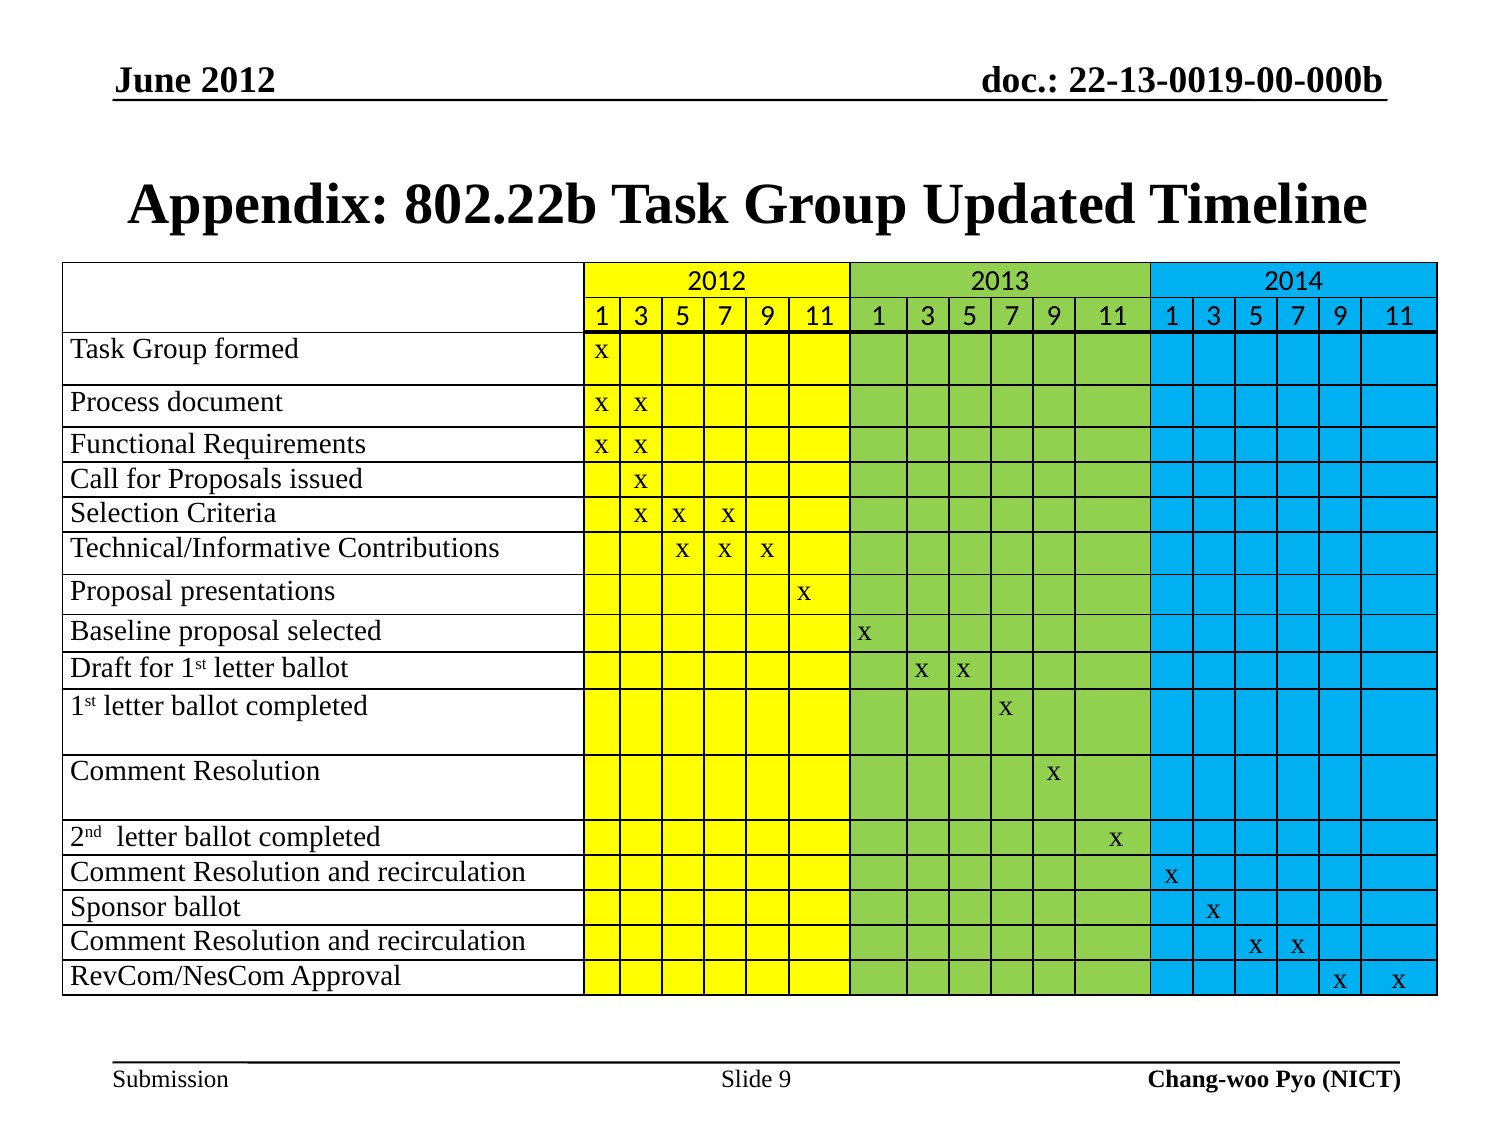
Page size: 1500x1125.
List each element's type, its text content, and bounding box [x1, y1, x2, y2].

table_cell [950, 891, 990, 924]
table_cell [747, 575, 788, 614]
table_cell 5 [663, 298, 703, 330]
table_cell [1278, 653, 1318, 688]
table_cell RevCom/NesCom Approval [63, 961, 583, 994]
table_cell [1151, 575, 1192, 614]
table_cell Functional Requirements [63, 428, 583, 461]
table_cell [790, 533, 849, 574]
table_cell [663, 463, 703, 496]
table_cell [705, 926, 745, 959]
table_cell [621, 690, 661, 754]
table_cell [1278, 690, 1318, 754]
table_cell [851, 463, 906, 496]
table_cell [1362, 821, 1436, 854]
table_cell [1151, 615, 1192, 651]
table_cell [621, 856, 661, 889]
table_cell x [705, 498, 745, 531]
table_cell [663, 653, 703, 688]
table_cell Comment Resolution and recirculation [63, 856, 583, 889]
table_cell [1362, 463, 1436, 496]
table_cell [621, 756, 661, 819]
table_cell x [1194, 891, 1234, 924]
table_cell [585, 533, 619, 574]
table_cell [747, 821, 788, 854]
table_cell [705, 615, 745, 651]
table_cell [1151, 821, 1192, 854]
table_cell [992, 334, 1032, 384]
table_cell [1236, 386, 1276, 426]
table_cell [992, 756, 1032, 819]
table_cell [1320, 756, 1360, 819]
table_cell [1151, 386, 1192, 426]
table_cell [585, 690, 619, 754]
table_cell [1320, 386, 1360, 426]
table_cell [790, 498, 849, 531]
table_cell [585, 653, 619, 688]
table_cell [1236, 498, 1276, 531]
table_cell [790, 386, 849, 426]
table_cell [790, 926, 849, 959]
table_cell [1236, 690, 1276, 754]
table_cell [1278, 334, 1318, 384]
table_cell [908, 334, 948, 384]
table_cell [950, 856, 990, 889]
table_cell [747, 653, 788, 688]
table_cell [908, 615, 948, 651]
table_cell 5 [1236, 298, 1276, 330]
table_cell [1151, 926, 1192, 959]
table_cell [747, 756, 788, 819]
table_cell [747, 386, 788, 426]
slide_number Slide 9 [712, 1061, 800, 1093]
table_cell [705, 821, 745, 854]
table_cell [1194, 756, 1234, 819]
table_cell [1076, 428, 1150, 461]
table_cell [1034, 428, 1074, 461]
table_cell [1034, 856, 1074, 889]
table_cell [1236, 463, 1276, 496]
table_cell [1236, 756, 1276, 819]
table_cell 11 [1362, 298, 1436, 330]
table_cell [1034, 821, 1074, 854]
table_cell [1194, 856, 1234, 889]
table_cell [1076, 756, 1150, 819]
table_cell [1320, 615, 1360, 651]
table_cell [1194, 615, 1234, 651]
table_cell [585, 615, 619, 651]
table_cell [1362, 856, 1436, 889]
table_cell [950, 615, 990, 651]
table_cell [1236, 334, 1276, 384]
table_cell [1076, 926, 1150, 959]
table_cell [851, 856, 906, 889]
table_cell [1320, 463, 1360, 496]
table_cell x [1278, 926, 1318, 959]
table_cell [851, 428, 906, 461]
table_cell [663, 891, 703, 924]
table_cell [585, 891, 619, 924]
table_cell [1034, 533, 1074, 574]
table_cell [585, 926, 619, 959]
table_cell [585, 575, 619, 614]
table_cell [908, 926, 948, 959]
table_cell [908, 498, 948, 531]
table_cell [705, 463, 745, 496]
table_cell x [585, 386, 619, 426]
table_cell [1362, 498, 1436, 531]
table_cell [1076, 961, 1150, 994]
table_cell [950, 334, 990, 384]
table_cell [1320, 821, 1360, 854]
table_cell 9 [1034, 298, 1074, 330]
table_cell 7 [705, 298, 745, 330]
table_cell [621, 334, 661, 384]
table_cell [851, 653, 906, 688]
table_cell [992, 653, 1032, 688]
table_cell [1194, 821, 1234, 854]
table_cell [1076, 386, 1150, 426]
table_cell [1194, 334, 1234, 384]
table_cell Call for Proposals issued [63, 463, 583, 496]
table_cell [1362, 386, 1436, 426]
table_cell [1362, 334, 1436, 384]
table_cell [663, 961, 703, 994]
table_cell [705, 891, 745, 924]
table_cell [1362, 428, 1436, 461]
table_cell [663, 428, 703, 461]
table_cell [908, 891, 948, 924]
table_cell [1278, 463, 1318, 496]
table_cell [1362, 575, 1436, 614]
table_cell [992, 856, 1032, 889]
table_cell [1034, 386, 1074, 426]
table_cell [663, 690, 703, 754]
table_cell [1076, 615, 1150, 651]
table_cell x [585, 334, 619, 384]
table_cell [663, 334, 703, 384]
table_cell [621, 891, 661, 924]
table_cell [908, 961, 948, 994]
table_cell x [950, 653, 990, 688]
table_cell [1076, 463, 1150, 496]
table_cell [747, 428, 788, 461]
table_header 2013 [851, 263, 1150, 297]
table_cell [585, 463, 619, 496]
table_cell [1236, 961, 1276, 994]
table_cell [585, 961, 619, 994]
table_cell [992, 533, 1032, 574]
table_cell [621, 575, 661, 614]
table_cell [908, 463, 948, 496]
table_cell [63, 297, 583, 332]
table_cell [1034, 690, 1074, 754]
table_cell [908, 428, 948, 461]
table_cell [1362, 653, 1436, 688]
table_cell [621, 926, 661, 959]
table_cell [1151, 756, 1192, 819]
table_cell [1320, 498, 1360, 531]
table_cell [621, 961, 661, 994]
table_cell [1194, 690, 1234, 754]
table_cell x [747, 533, 788, 574]
table_cell [705, 690, 745, 754]
table_cell [1278, 891, 1318, 924]
table_cell [1320, 334, 1360, 384]
table_cell [1034, 615, 1074, 651]
table_cell [950, 463, 990, 496]
table_cell [992, 386, 1032, 426]
table_cell [1236, 821, 1276, 854]
table_cell [992, 498, 1032, 531]
table_cell x [908, 653, 948, 688]
table_cell [851, 575, 906, 614]
table_cell [705, 756, 745, 819]
table_cell [1236, 575, 1276, 614]
table_cell [747, 926, 788, 959]
table_cell [1236, 653, 1276, 688]
table_cell [747, 334, 788, 384]
table_cell [950, 961, 990, 994]
table_cell [747, 498, 788, 531]
table_header 2012 [585, 263, 849, 297]
table_cell [1278, 575, 1318, 614]
table_cell [992, 821, 1032, 854]
table_header 2014 [1151, 263, 1436, 297]
table_cell [1278, 615, 1318, 651]
table_cell [950, 533, 990, 574]
table_cell [1076, 533, 1150, 574]
table_cell x [851, 615, 906, 651]
table_cell [1320, 891, 1360, 924]
table_cell [705, 575, 745, 614]
table_cell [621, 615, 661, 651]
table_cell x [1362, 961, 1436, 994]
table_cell Draft for 1st letter ballot [63, 653, 583, 688]
table_cell x [621, 428, 661, 461]
table_cell x [1320, 961, 1360, 994]
table_cell [1034, 463, 1074, 496]
table_cell [705, 961, 745, 994]
table_header [63, 263, 583, 297]
table_cell [908, 856, 948, 889]
table_cell [1076, 856, 1150, 889]
table_cell [1034, 653, 1074, 688]
table_cell [851, 821, 906, 854]
table_cell [705, 428, 745, 461]
table_cell x [585, 428, 619, 461]
table_cell [1194, 575, 1234, 614]
table_cell [1076, 690, 1150, 754]
table_cell [1194, 533, 1234, 574]
table_cell [1362, 533, 1436, 574]
table_cell [747, 891, 788, 924]
table_cell [790, 821, 849, 854]
table_cell [1236, 428, 1276, 461]
table_cell [992, 575, 1032, 614]
table_cell [1151, 463, 1192, 496]
table_cell [663, 756, 703, 819]
table_cell 2nd letter ballot completed [63, 821, 583, 854]
table_cell [790, 856, 849, 889]
table_cell [1320, 690, 1360, 754]
table_cell [851, 690, 906, 754]
table_cell x [992, 690, 1032, 754]
table_cell [1194, 463, 1234, 496]
table_cell [1151, 498, 1192, 531]
table_cell 1st letter ballot completed [63, 690, 583, 754]
table_cell [992, 463, 1032, 496]
table_cell [950, 821, 990, 854]
table_cell [1034, 961, 1074, 994]
table_cell [1236, 891, 1276, 924]
table_cell [950, 756, 990, 819]
table_cell [851, 533, 906, 574]
table_cell [747, 463, 788, 496]
table_cell [950, 575, 990, 614]
table_cell x [663, 498, 703, 531]
table_cell [950, 690, 990, 754]
table_cell Technical/Informative Contributions [63, 533, 583, 574]
table_cell [1076, 653, 1150, 688]
table_cell [1151, 334, 1192, 384]
table_cell [851, 961, 906, 994]
table_cell x [1151, 856, 1192, 889]
table_cell [1278, 756, 1318, 819]
table_cell [950, 428, 990, 461]
table_cell [1236, 856, 1276, 889]
table_cell [908, 533, 948, 574]
table_cell [1278, 386, 1318, 426]
table_cell [705, 856, 745, 889]
table_cell [1076, 891, 1150, 924]
table_cell [1278, 961, 1318, 994]
table_cell [1320, 575, 1360, 614]
table_cell 3 [908, 298, 948, 330]
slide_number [114, 54, 278, 101]
table_cell 3 [621, 298, 661, 330]
table_cell 7 [1278, 298, 1318, 330]
title Appendix: 802.22b Task Group Updated Timeline [53, 112, 1459, 288]
table_cell [1194, 498, 1234, 531]
table_cell [1278, 856, 1318, 889]
table_cell [1151, 533, 1192, 574]
table_cell [1151, 653, 1192, 688]
table_cell Comment Resolution and recirculation [63, 926, 583, 959]
table_cell [1194, 386, 1234, 426]
table_cell [1194, 926, 1234, 959]
table_cell [950, 498, 990, 531]
table_cell [705, 386, 745, 426]
table_cell [621, 653, 661, 688]
table_cell [663, 615, 703, 651]
table_cell x [1076, 821, 1150, 854]
table_cell [1362, 926, 1436, 959]
table_cell [663, 926, 703, 959]
table_cell [790, 463, 849, 496]
table_cell [1362, 756, 1436, 819]
table_cell 3 [1194, 298, 1234, 330]
table_cell [705, 334, 745, 384]
table_cell [1320, 653, 1360, 688]
table_cell [585, 856, 619, 889]
table_cell x [621, 498, 661, 531]
table_cell [585, 498, 619, 531]
table_cell x [663, 533, 703, 574]
table_cell x [621, 386, 661, 426]
table_cell [851, 498, 906, 531]
table_cell x [1034, 756, 1074, 819]
table_cell [950, 386, 990, 426]
table_cell 1 [1151, 298, 1192, 330]
table_cell [790, 334, 849, 384]
table_cell [1236, 615, 1276, 651]
table_cell [851, 926, 906, 959]
table_cell [663, 856, 703, 889]
table_cell 9 [747, 298, 788, 330]
table_cell [1362, 690, 1436, 754]
table_cell [1278, 498, 1318, 531]
table_cell [1278, 821, 1318, 854]
table_cell [1320, 533, 1360, 574]
table_cell [1076, 498, 1150, 531]
table_cell Selection Criteria [63, 498, 583, 531]
table_cell 11 [790, 298, 849, 330]
table_cell 5 [950, 298, 990, 330]
table_cell x [1236, 926, 1276, 959]
table_cell x [790, 575, 849, 614]
table_cell [747, 615, 788, 651]
table_cell [950, 926, 990, 959]
table_cell [851, 891, 906, 924]
table_cell x [705, 533, 745, 574]
table_cell [790, 615, 849, 651]
table_cell [992, 428, 1032, 461]
table_cell [747, 690, 788, 754]
table_cell [1362, 615, 1436, 651]
table_cell [1151, 961, 1192, 994]
table_cell [1076, 334, 1150, 384]
table_cell [1151, 891, 1192, 924]
table_cell [790, 428, 849, 461]
table_cell [790, 653, 849, 688]
table_cell [663, 821, 703, 854]
table_cell [908, 756, 948, 819]
table_cell 7 [992, 298, 1032, 330]
table_cell x [621, 463, 661, 496]
table_cell [585, 756, 619, 819]
table_cell [1362, 891, 1436, 924]
table_cell [908, 575, 948, 614]
table_cell [851, 334, 906, 384]
footer Chang-woo Pyo (NICT) [1145, 1061, 1402, 1093]
table_cell [663, 575, 703, 614]
table_cell [1076, 575, 1150, 614]
table_cell [908, 386, 948, 426]
table_cell [790, 891, 849, 924]
table_cell [992, 615, 1032, 651]
table_cell [585, 821, 619, 854]
table_cell [1034, 498, 1074, 531]
table_cell [1151, 428, 1192, 461]
table_cell [1151, 690, 1192, 754]
table_cell [747, 961, 788, 994]
table_cell [705, 653, 745, 688]
table_cell 1 [851, 298, 906, 330]
table_cell [851, 386, 906, 426]
table_cell 9 [1320, 298, 1360, 330]
table_cell [1320, 926, 1360, 959]
table_cell [621, 821, 661, 854]
table_cell [992, 961, 1032, 994]
table_cell 11 [1076, 298, 1150, 330]
table_cell [1236, 533, 1276, 574]
table_cell 1 [585, 298, 619, 330]
table_cell [790, 961, 849, 994]
table_cell [663, 386, 703, 426]
table_cell [1034, 926, 1074, 959]
table_cell [992, 891, 1032, 924]
table_cell [1194, 653, 1234, 688]
table_cell Comment Resolution [63, 756, 583, 819]
table_cell [1034, 334, 1074, 384]
table_cell Baseline proposal selected [63, 615, 583, 651]
table_cell [621, 533, 661, 574]
table_cell [790, 690, 849, 754]
table_cell [908, 821, 948, 854]
table_cell Sponsor ballot [63, 891, 583, 924]
table_cell [1320, 856, 1360, 889]
table_cell [1278, 428, 1318, 461]
table_cell [1034, 891, 1074, 924]
table_cell [851, 756, 906, 819]
table_cell [908, 690, 948, 754]
table_cell [747, 856, 788, 889]
table_cell [1278, 533, 1318, 574]
table_cell [1320, 428, 1360, 461]
table_cell Process document [63, 386, 583, 426]
table_cell [1034, 575, 1074, 614]
table_cell [790, 756, 849, 819]
table_cell [1194, 428, 1234, 461]
table_cell [1194, 961, 1234, 994]
table_cell [992, 926, 1032, 959]
table_cell Proposal presentations [63, 575, 583, 614]
table_cell Task Group formed [63, 333, 583, 384]
